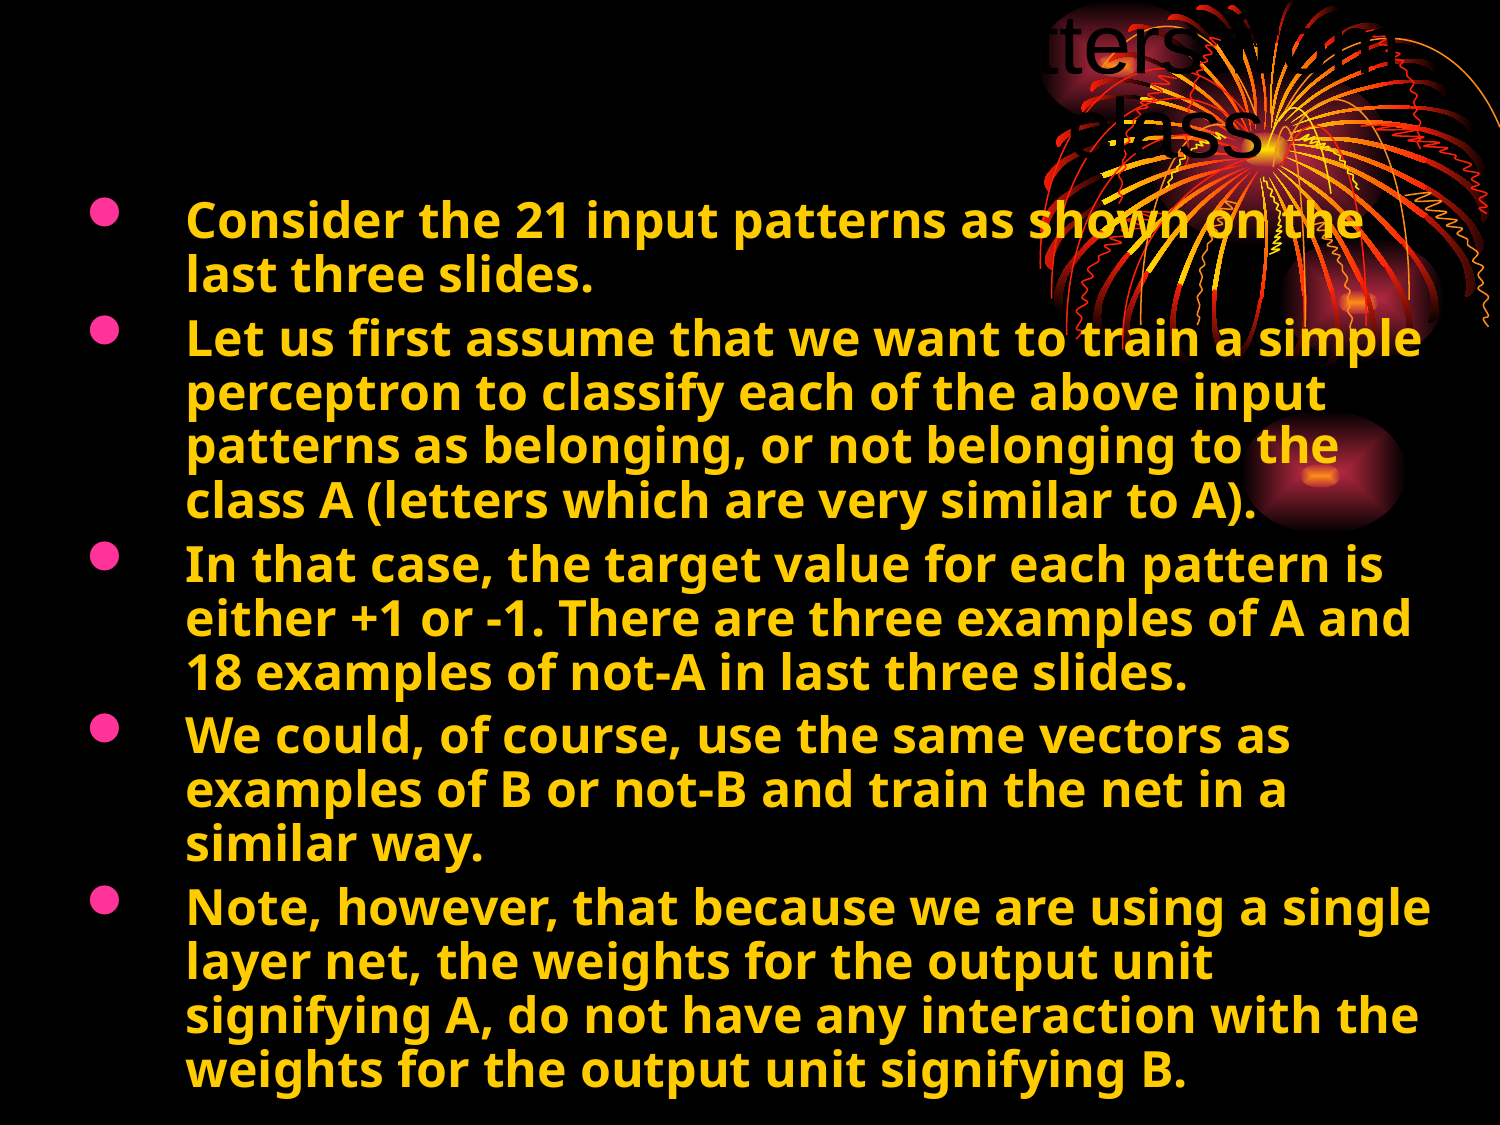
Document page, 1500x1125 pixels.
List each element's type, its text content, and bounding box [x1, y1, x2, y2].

list Consider the 21 input patterns as shown on the last three slides. Let us first assume that we want to train a simple perceptron to classify each of the above input patterns as belonging, or not belonging to the class A (letters which are very similar to A). In that case, the target value for each pattern is either +1 or -1. There are three examples of A and 18 examples of not-A in last three slides. We could, of course, use the same vectors as examples of B or not-B and train the net in a similar way. Note, however, that because we are using a single layer net, the weights for the output unit signifying A, do not have any interaction with the weights for the output unit signifying B. [70, 187, 1454, 1125]
